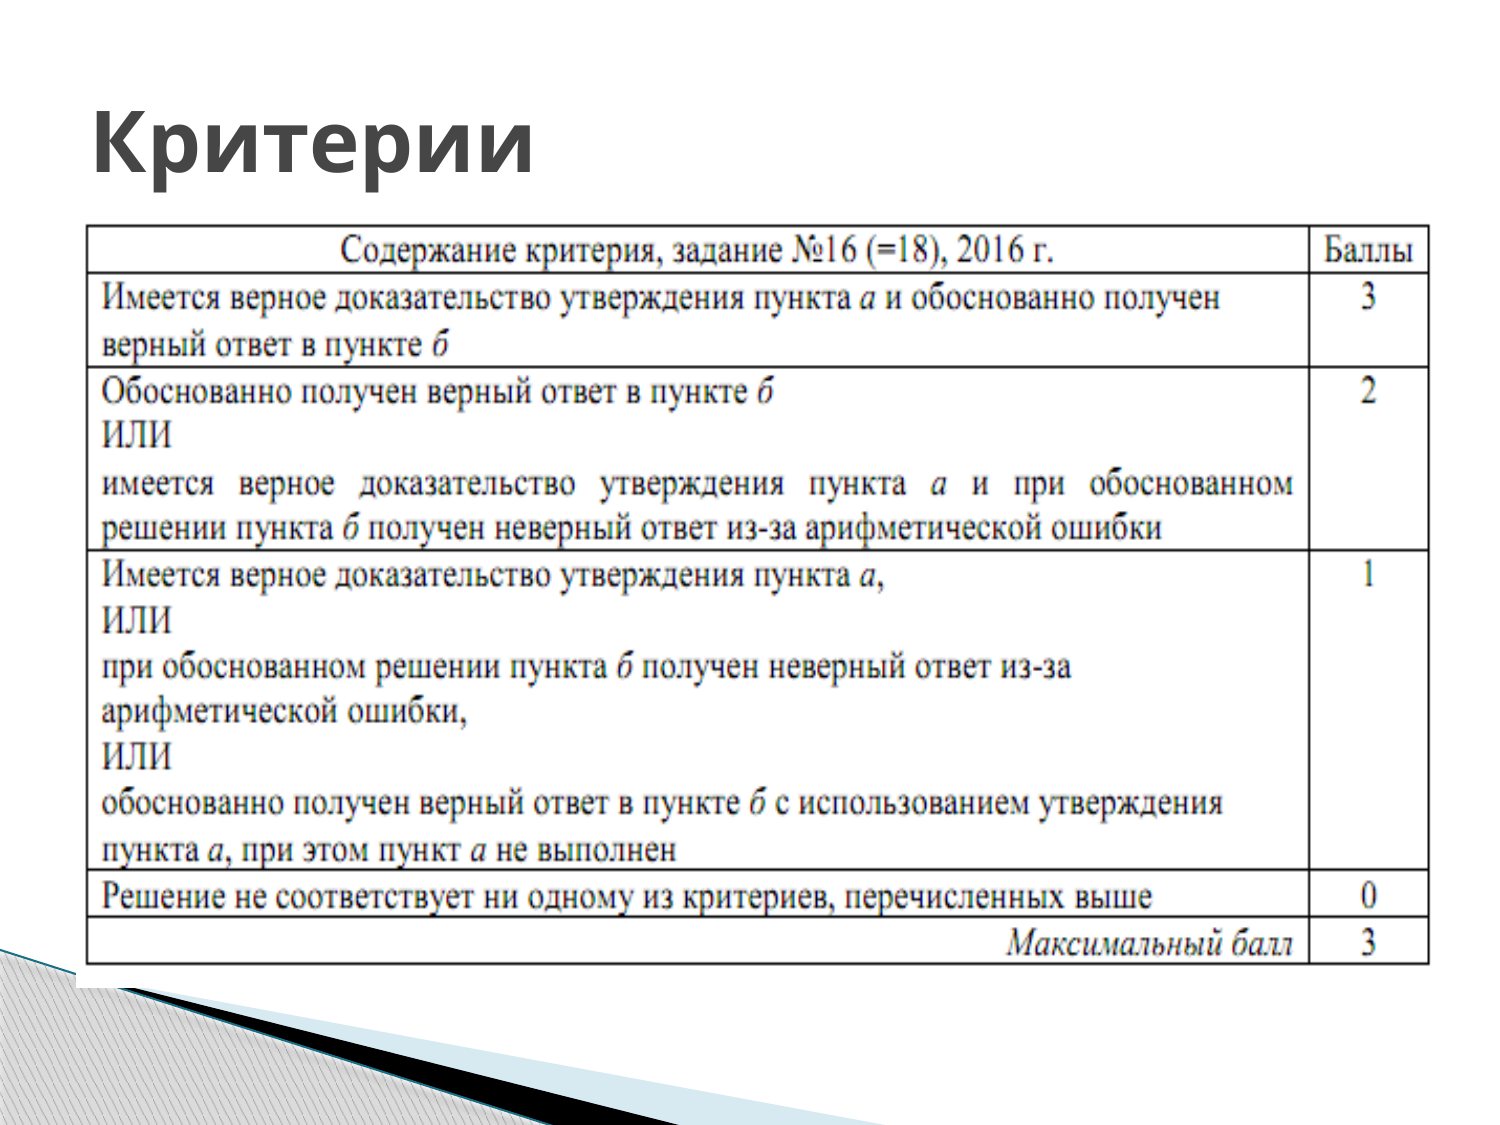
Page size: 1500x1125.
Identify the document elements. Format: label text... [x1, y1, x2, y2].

title Критерии [75, 45, 1425, 209]
picture [76, 207, 1448, 988]
